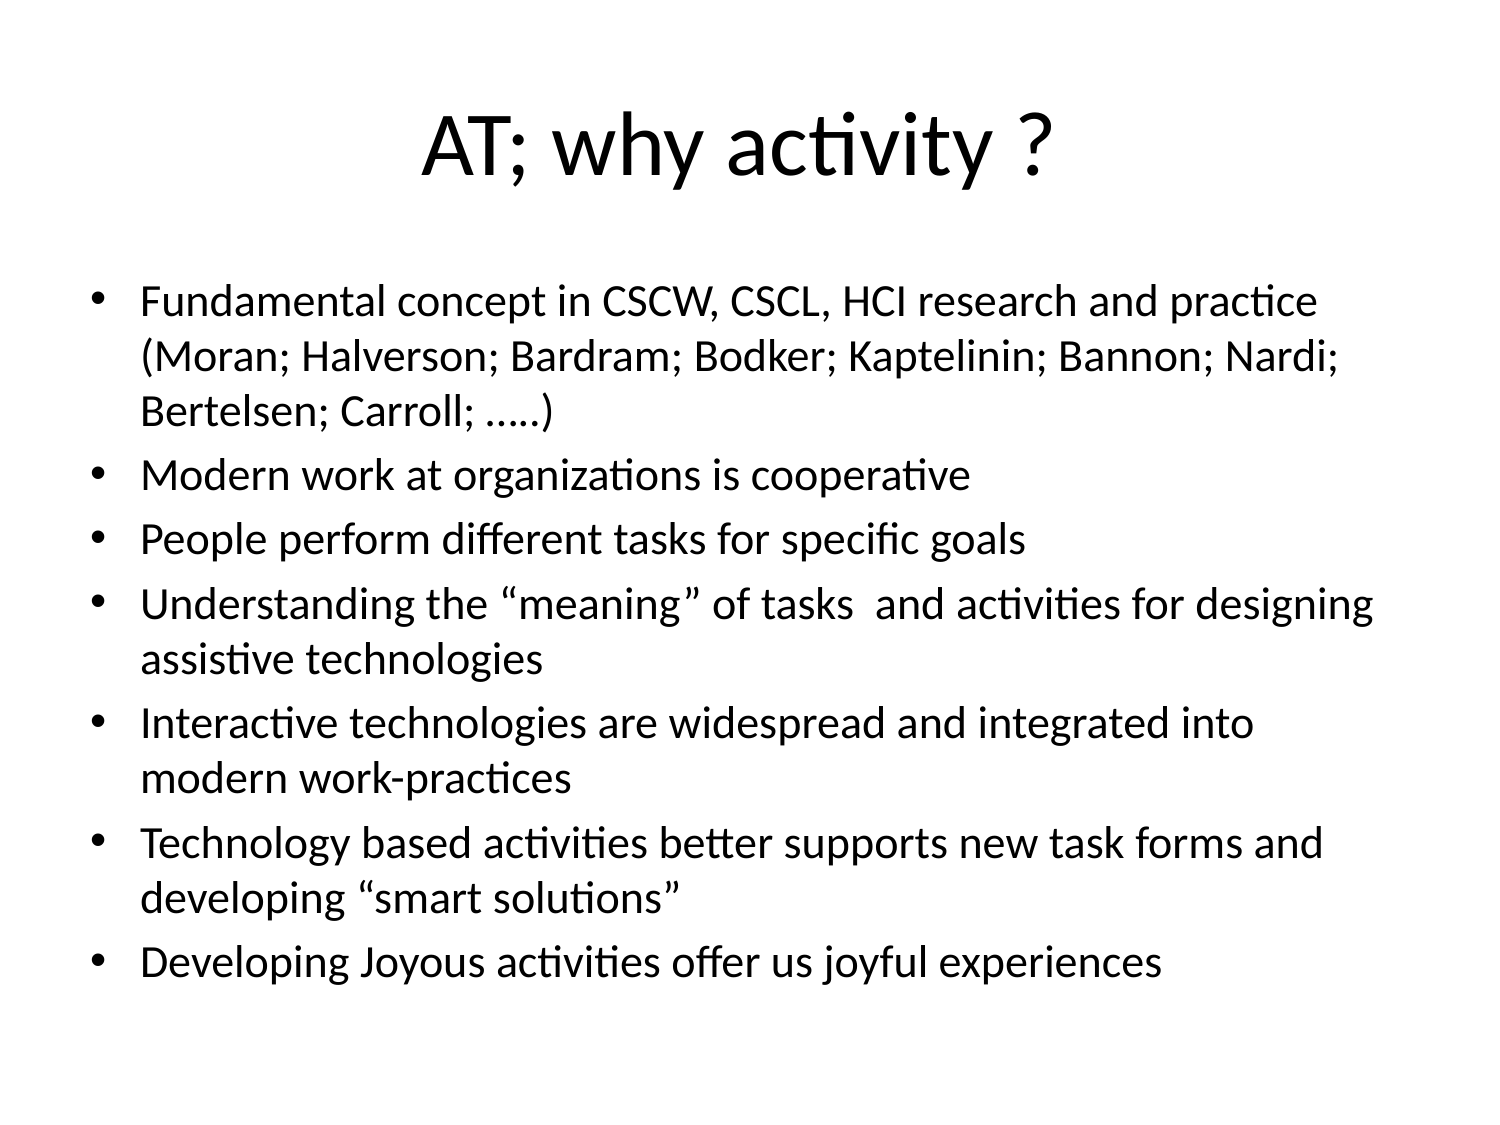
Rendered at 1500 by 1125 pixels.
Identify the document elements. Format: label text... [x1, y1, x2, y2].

title AT; why activity ? [75, 45, 1425, 233]
list Fundamental concept in CSCW, CSCL, HCI research and practice (Moran; Halverson; Bardram; Bodker; Kaptelinin; Bannon; Nardi; Bertelsen; Carroll; …..) Modern work at organizations is cooperative People perform different tasks for specific goals Understanding the “meaning” of tasks and activities for designing assistive technologies Interactive technologies are widespread and integrated into modern work-practices Technology based activities better supports new task forms and developing “smart solutions” Developing Joyous activities offer us joyful experiences [75, 262, 1425, 1005]
